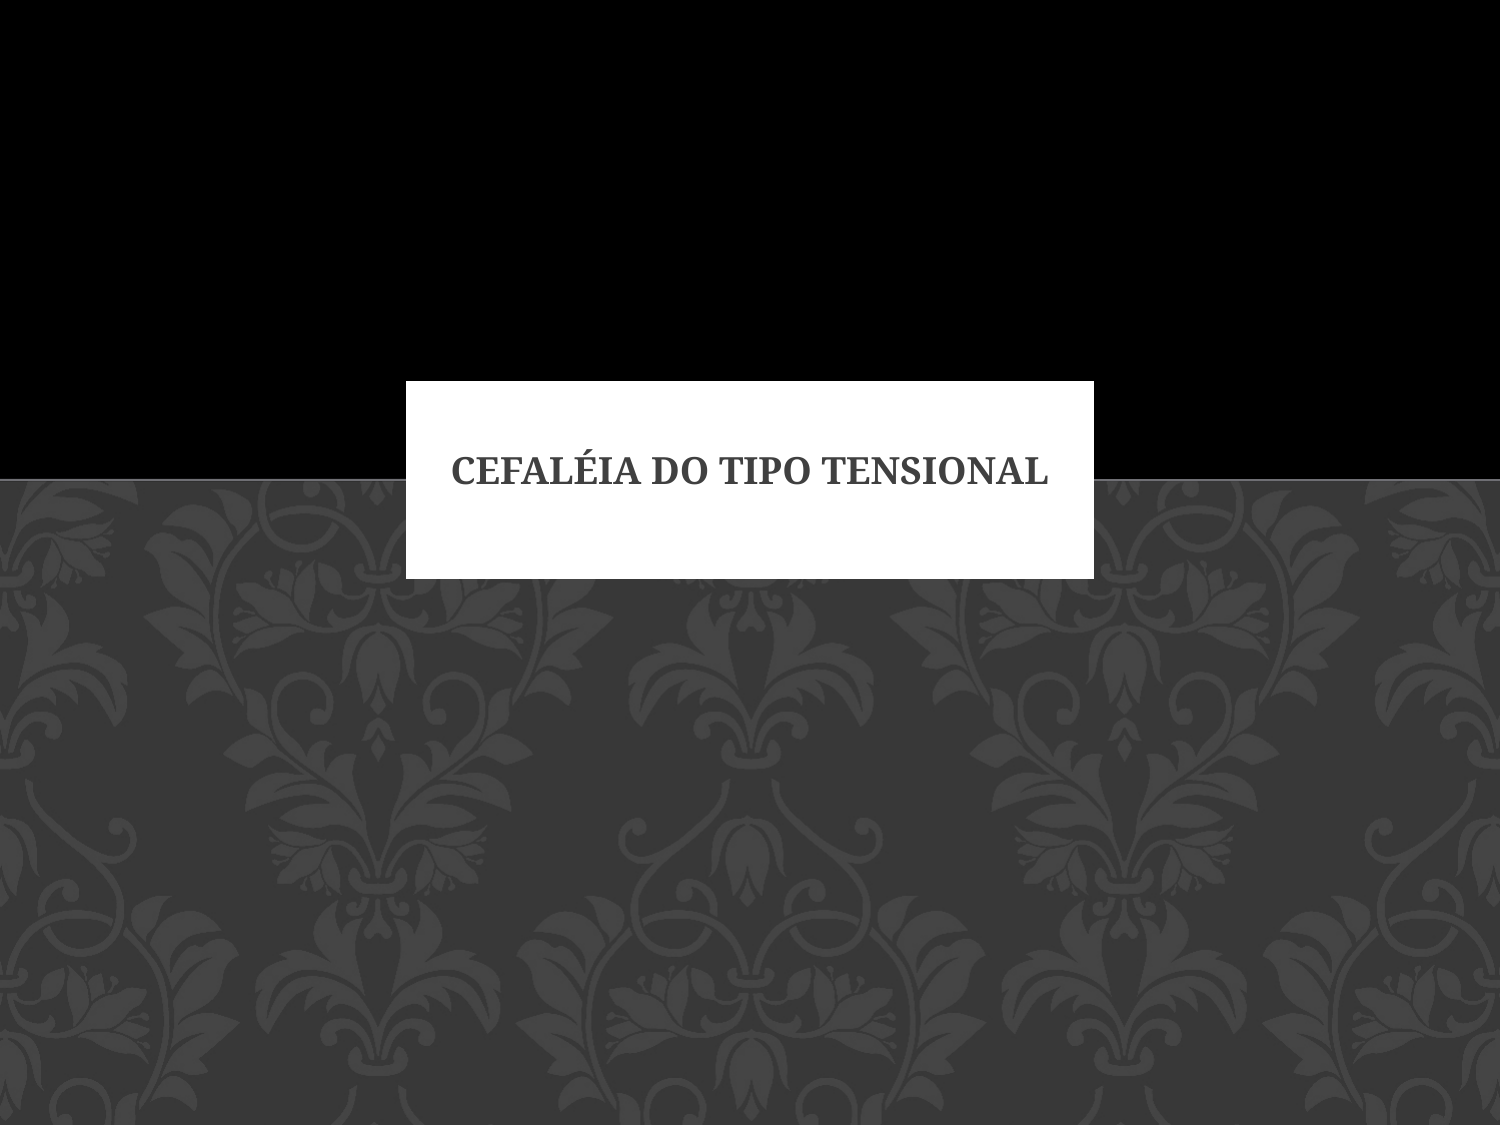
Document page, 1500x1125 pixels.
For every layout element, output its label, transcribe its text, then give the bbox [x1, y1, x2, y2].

title Cefaléia do tipo tensional [415, 387, 1085, 498]
